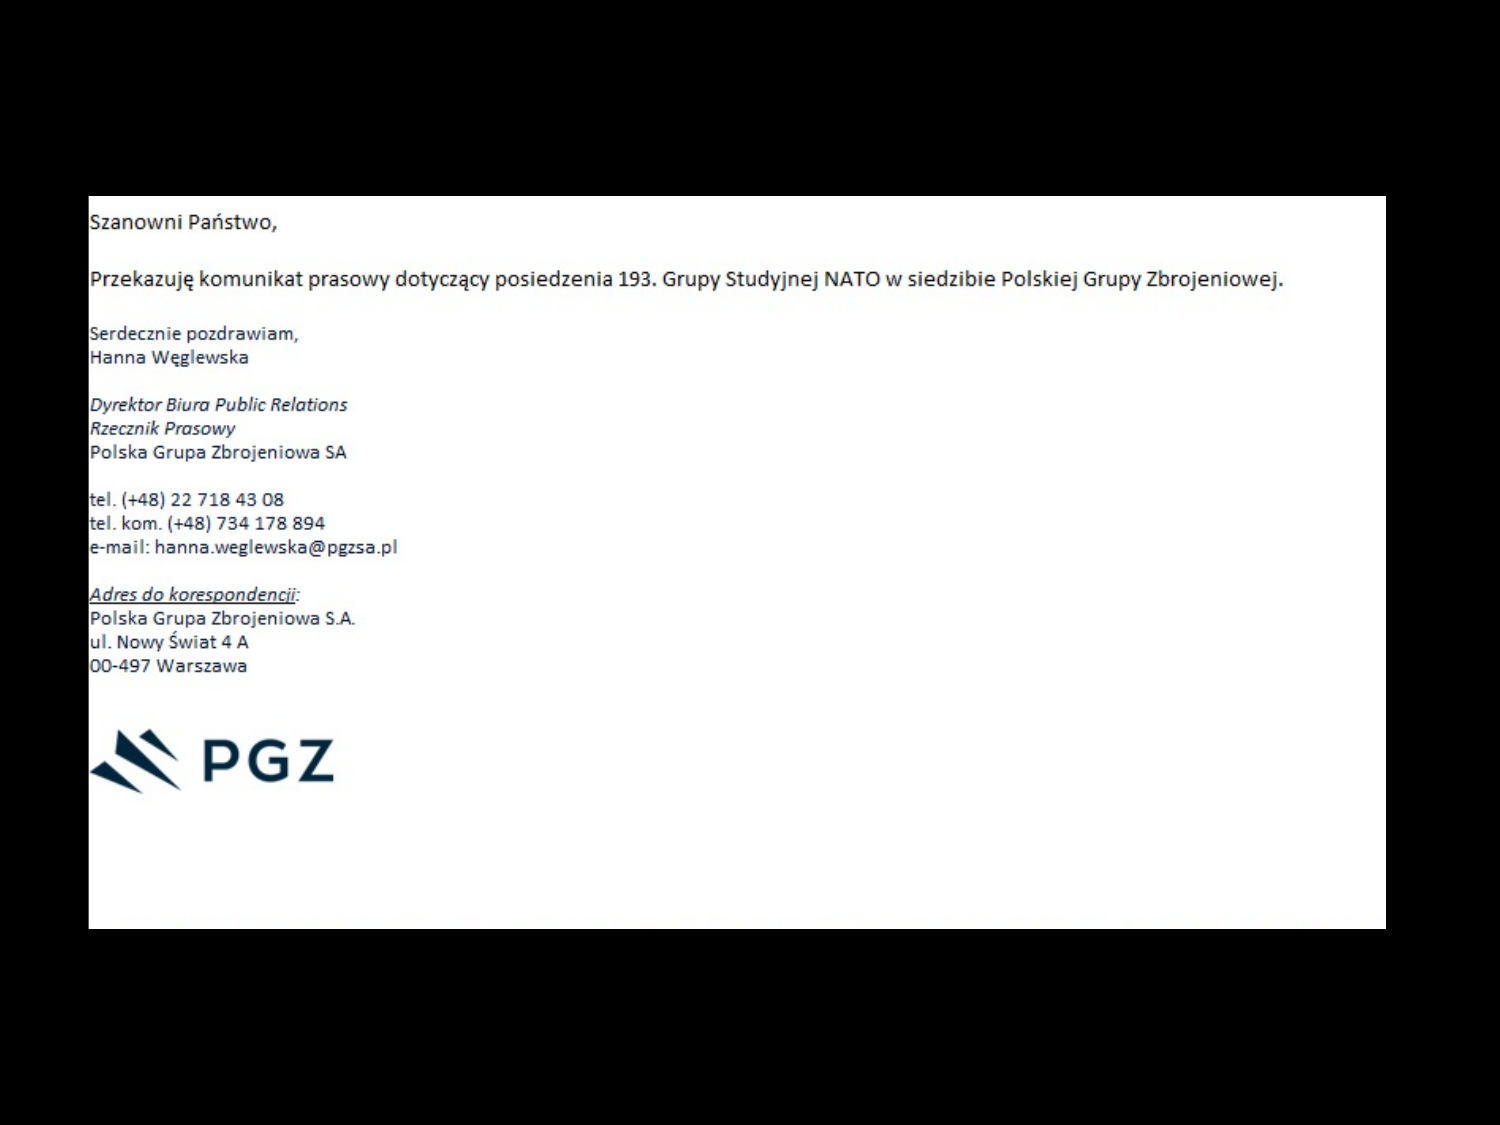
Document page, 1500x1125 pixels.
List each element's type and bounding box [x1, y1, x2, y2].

picture [88, 196, 1386, 929]
